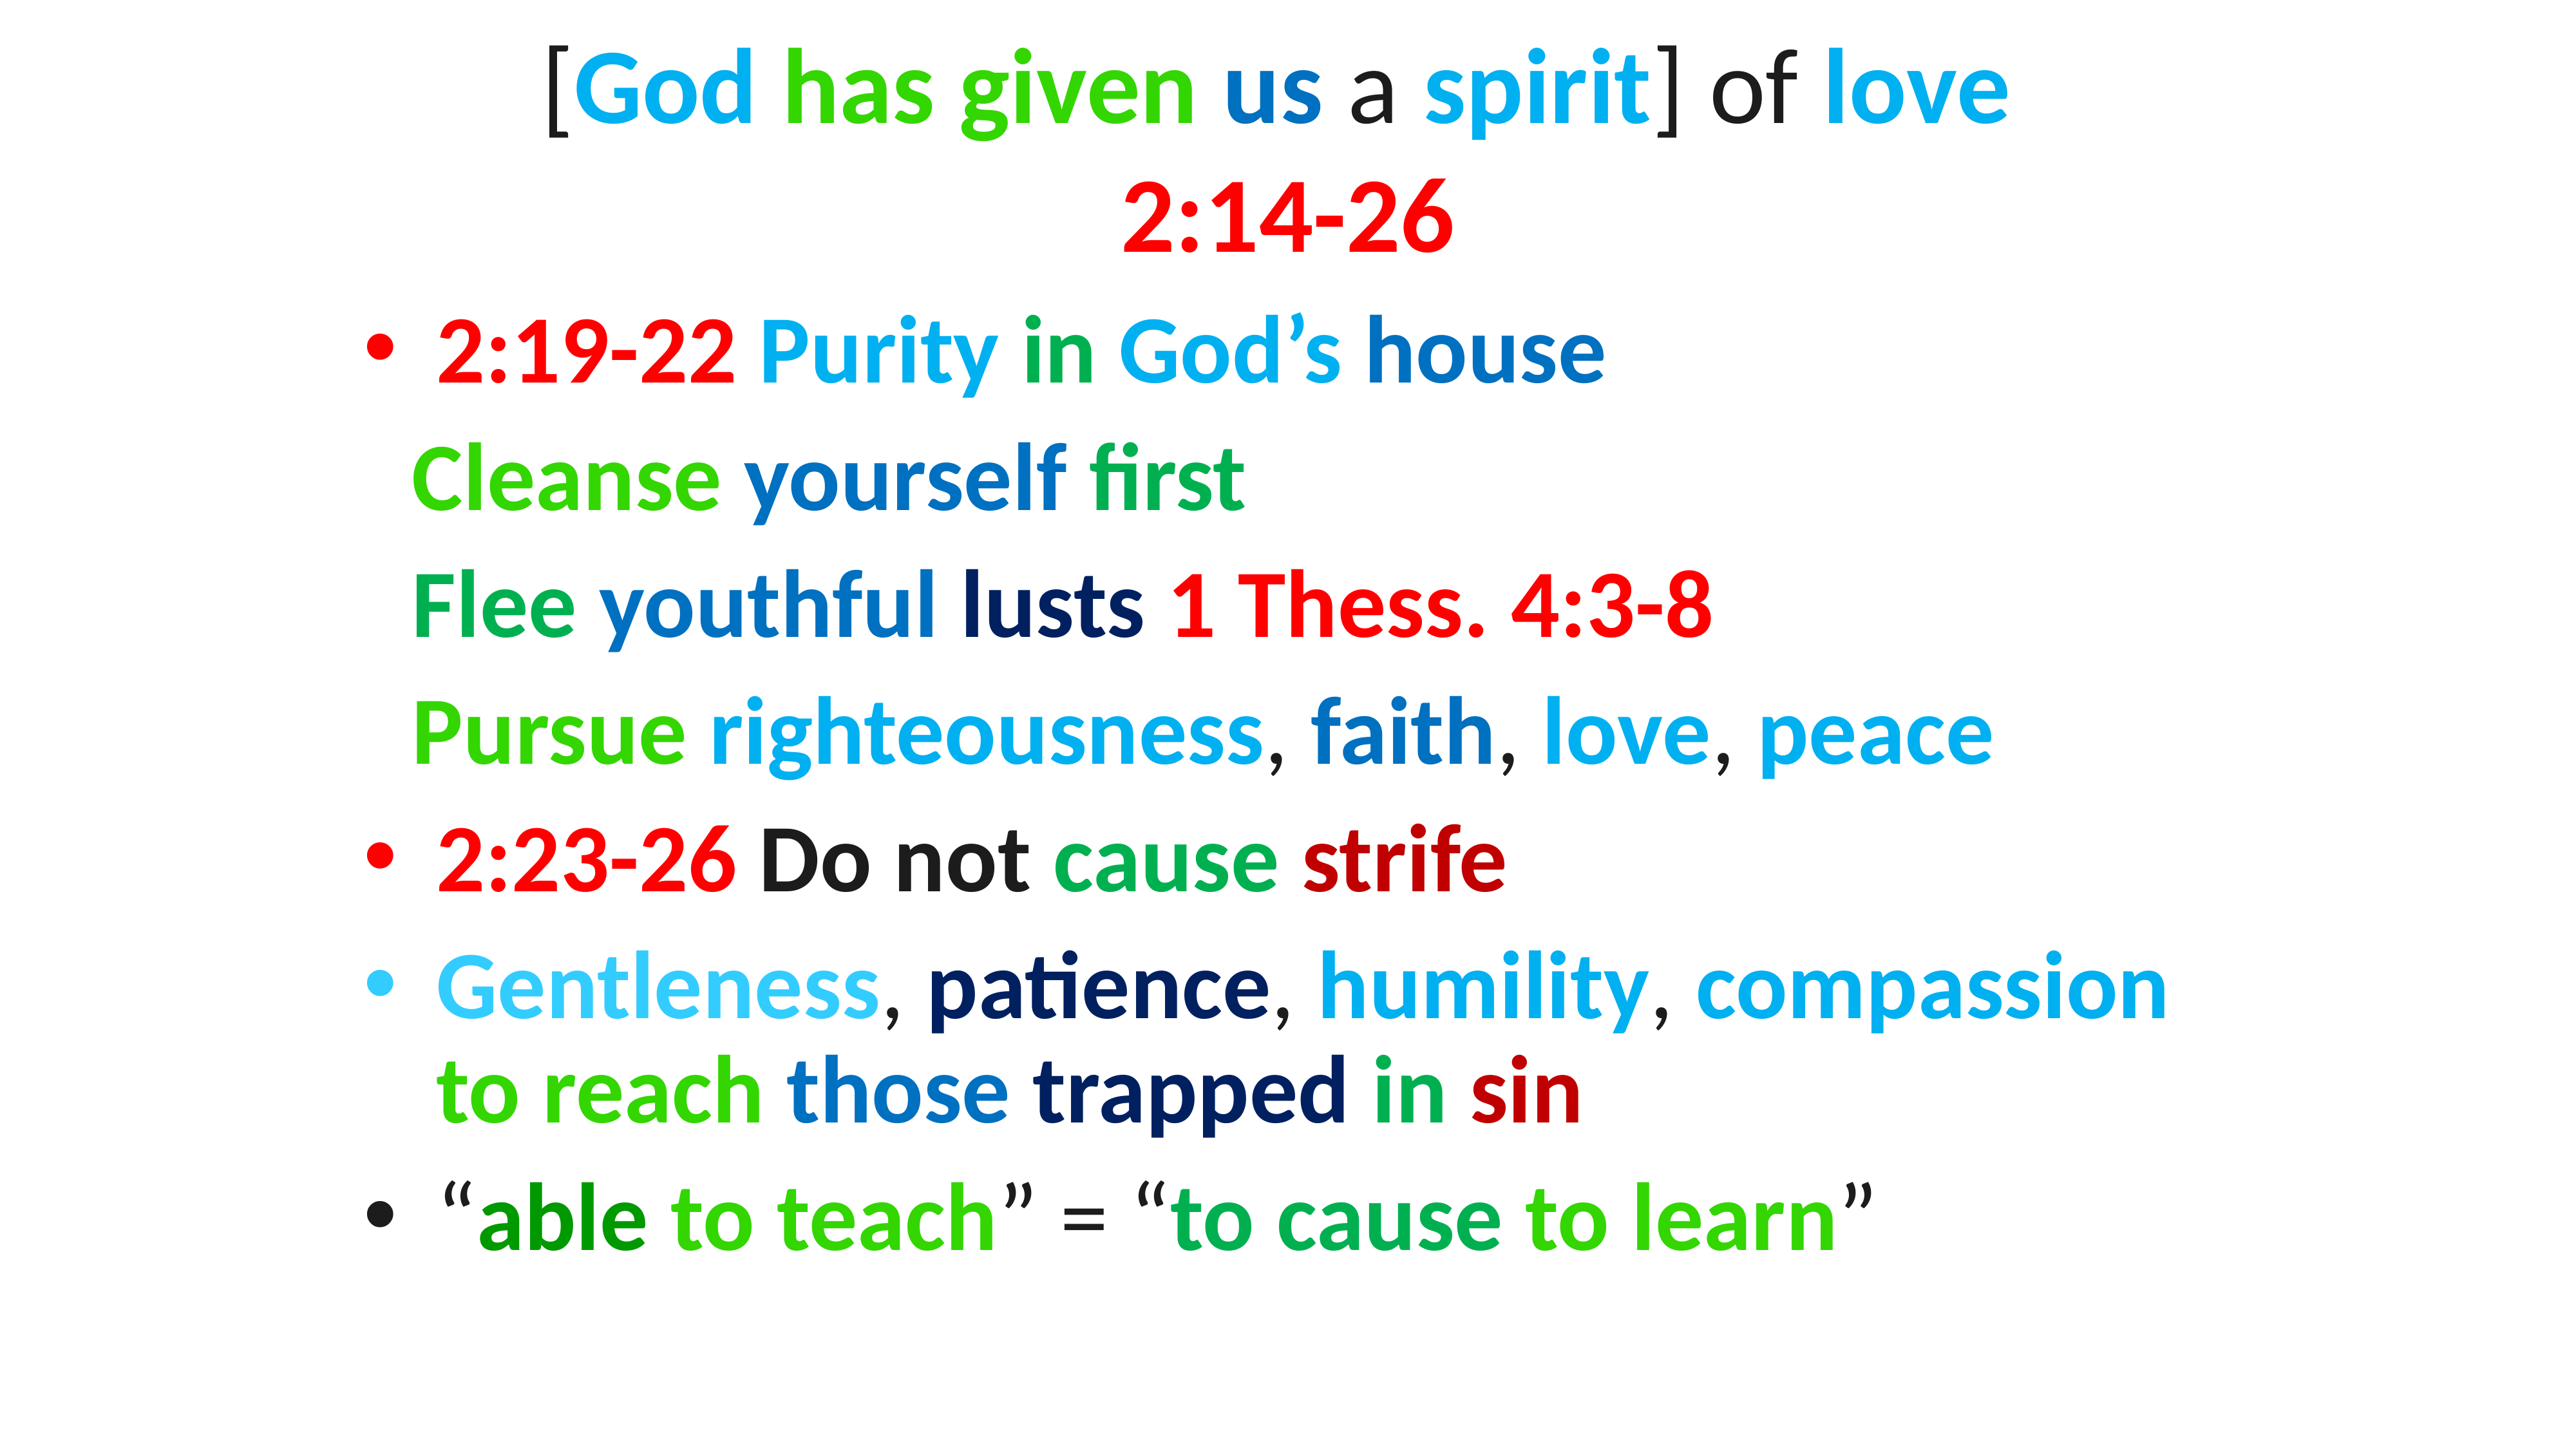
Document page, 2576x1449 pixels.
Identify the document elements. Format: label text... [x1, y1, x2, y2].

title [God has given us a spirit] of love 2:14-26 [321, 0, 2255, 290]
list 2:19-22 Purity in God’s house Cleanse yourself first Flee youthful lusts 1 Thess. 4:3-8 Pursue righteousness, faith, love, peace 2:23-26 Do not cause strife Gentleness, patience, humility, compassion to reach those trapped in sin “able to teach” = “to cause to learn” [354, 289, 2222, 1449]
